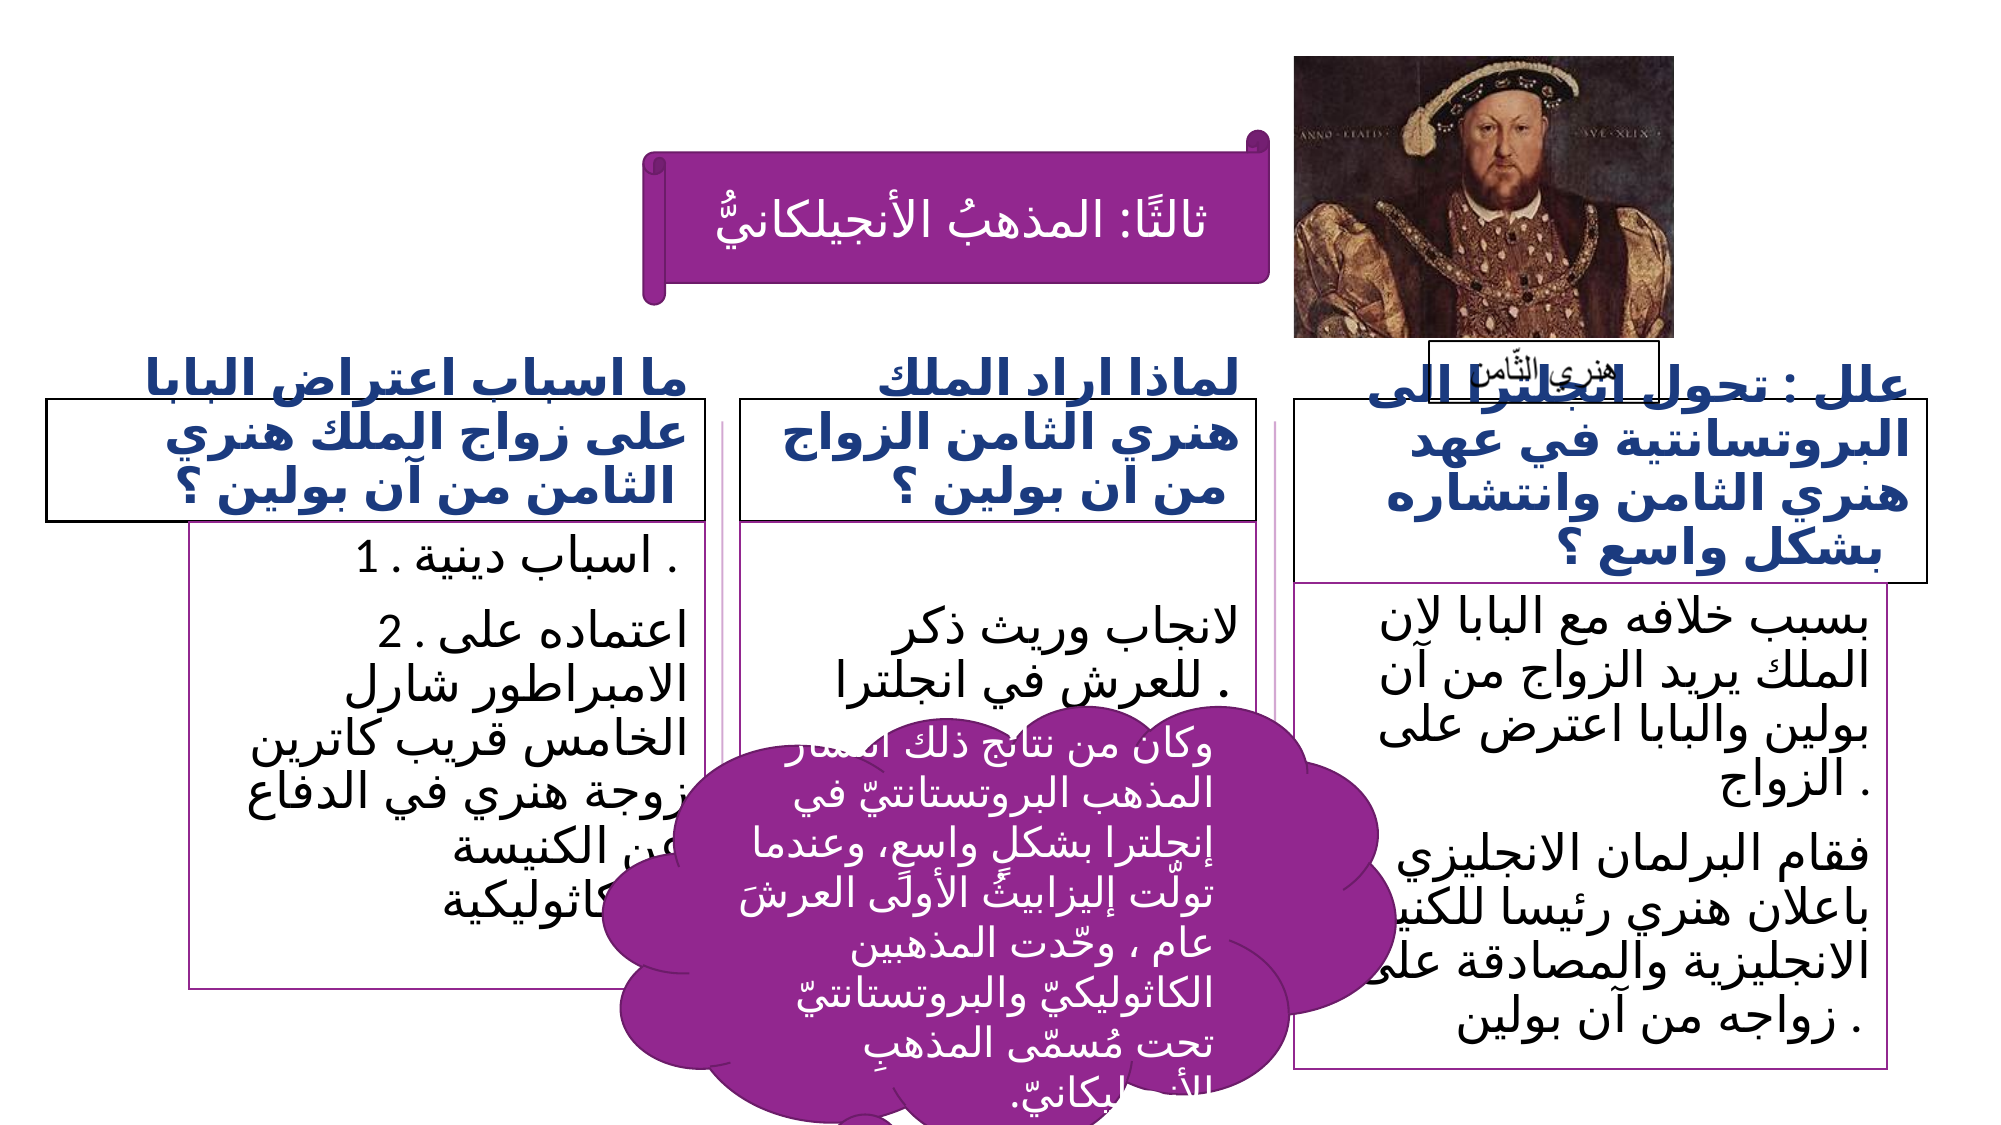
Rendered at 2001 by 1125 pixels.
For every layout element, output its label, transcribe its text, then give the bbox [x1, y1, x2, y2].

list لماذا اراد الملك هنري الثامن الزواج من ان بولين ؟ [739, 398, 1257, 521]
list بسبب خلافه مع البابا لان الملك يريد الزواج من آن بولين والبابا اعترض على الزواج . فقام البرلمان الانجليزي باعلان هنري رئيسا للكنيسة الانجليزية والمصادقة على زواجه من آن بولين . [1293, 582, 1888, 1070]
list علل : تحول انجلترا الى البروتسانتية في عهد هنري الثامن وانتشاره بشكل واسع ؟ [1293, 398, 1928, 584]
list لانجاب وريث ذكر للعرش في انجلترا . [739, 521, 1257, 757]
text_box ثالثًا: المذهبُ الأنجيلكانيُّ [642, 129, 1270, 306]
picture [1293, 54, 1674, 417]
list ما اسباب اعتراض البابا على زواج الملك هنري الثامن من آن بولين ؟ [45, 398, 706, 523]
list 1 . اسباب دينية . 2 . اعتماده على الامبراطور شارل الخامس قريب كاترين زوجة هنري في الدفاع عن الكنيسة الكاثوليكية . [188, 521, 706, 990]
text_box وكان من نتائج ذلك انتشارُ المذهب البروتستانتيّ في إنجلترا بشكلٍ واسعٍ، وعندما تولّت إليزابيثُ الأولى العرشَ عام ، وحّدت المذهبين الكاثوليكيّ والبروتستانتيّ تحت مُسمّى المذهبِ الأنجيليكانيّ. [601, 705, 1397, 1125]
